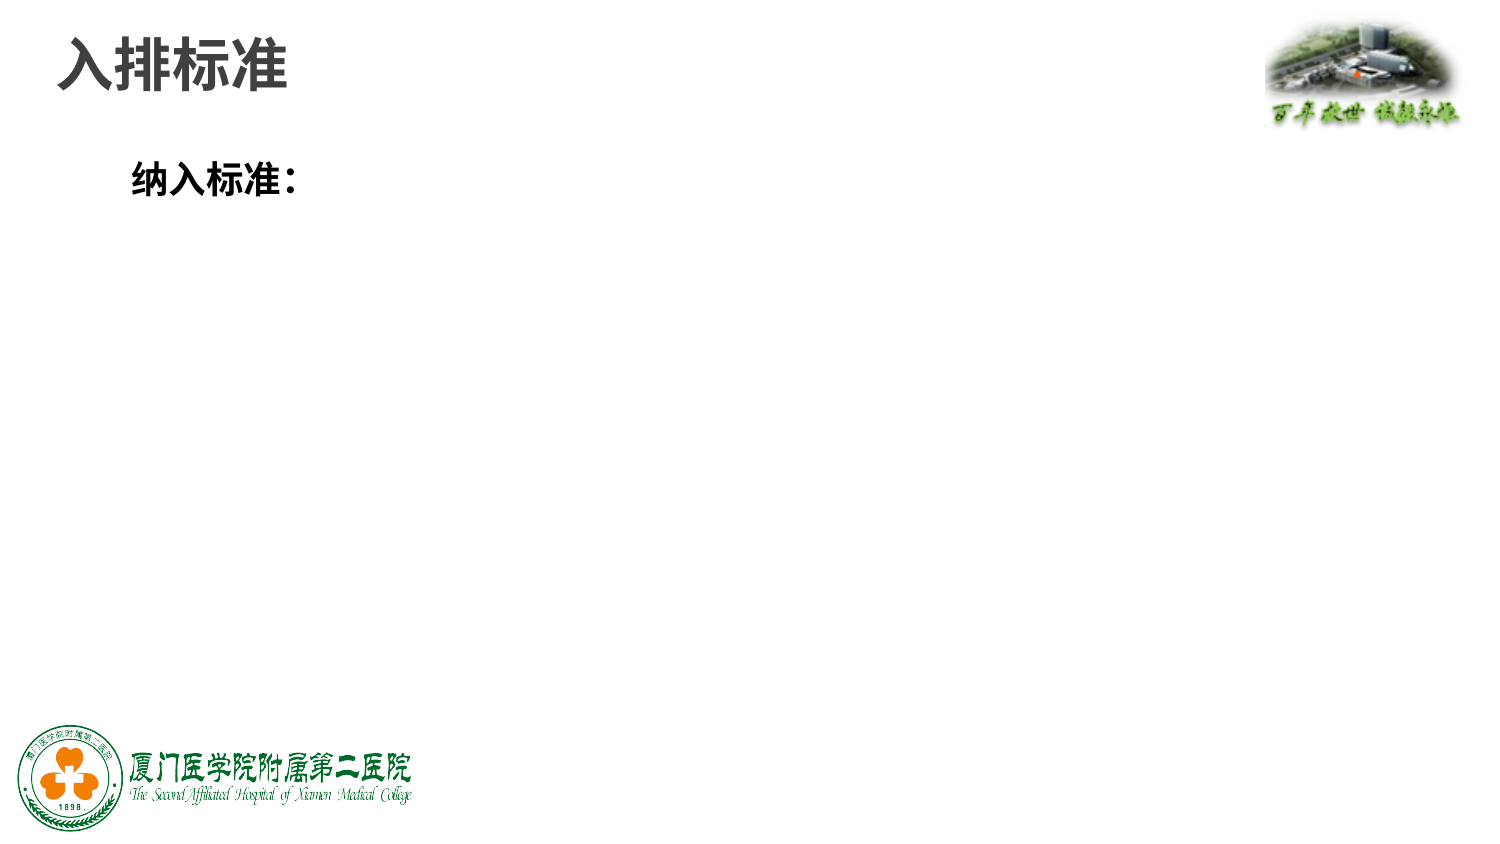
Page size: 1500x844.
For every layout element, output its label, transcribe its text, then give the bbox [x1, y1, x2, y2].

picture [1265, 0, 1474, 132]
text_box 纳入标准： [116, 148, 683, 209]
text_box 入排标准 [41, 20, 695, 106]
picture [0, 715, 434, 844]
